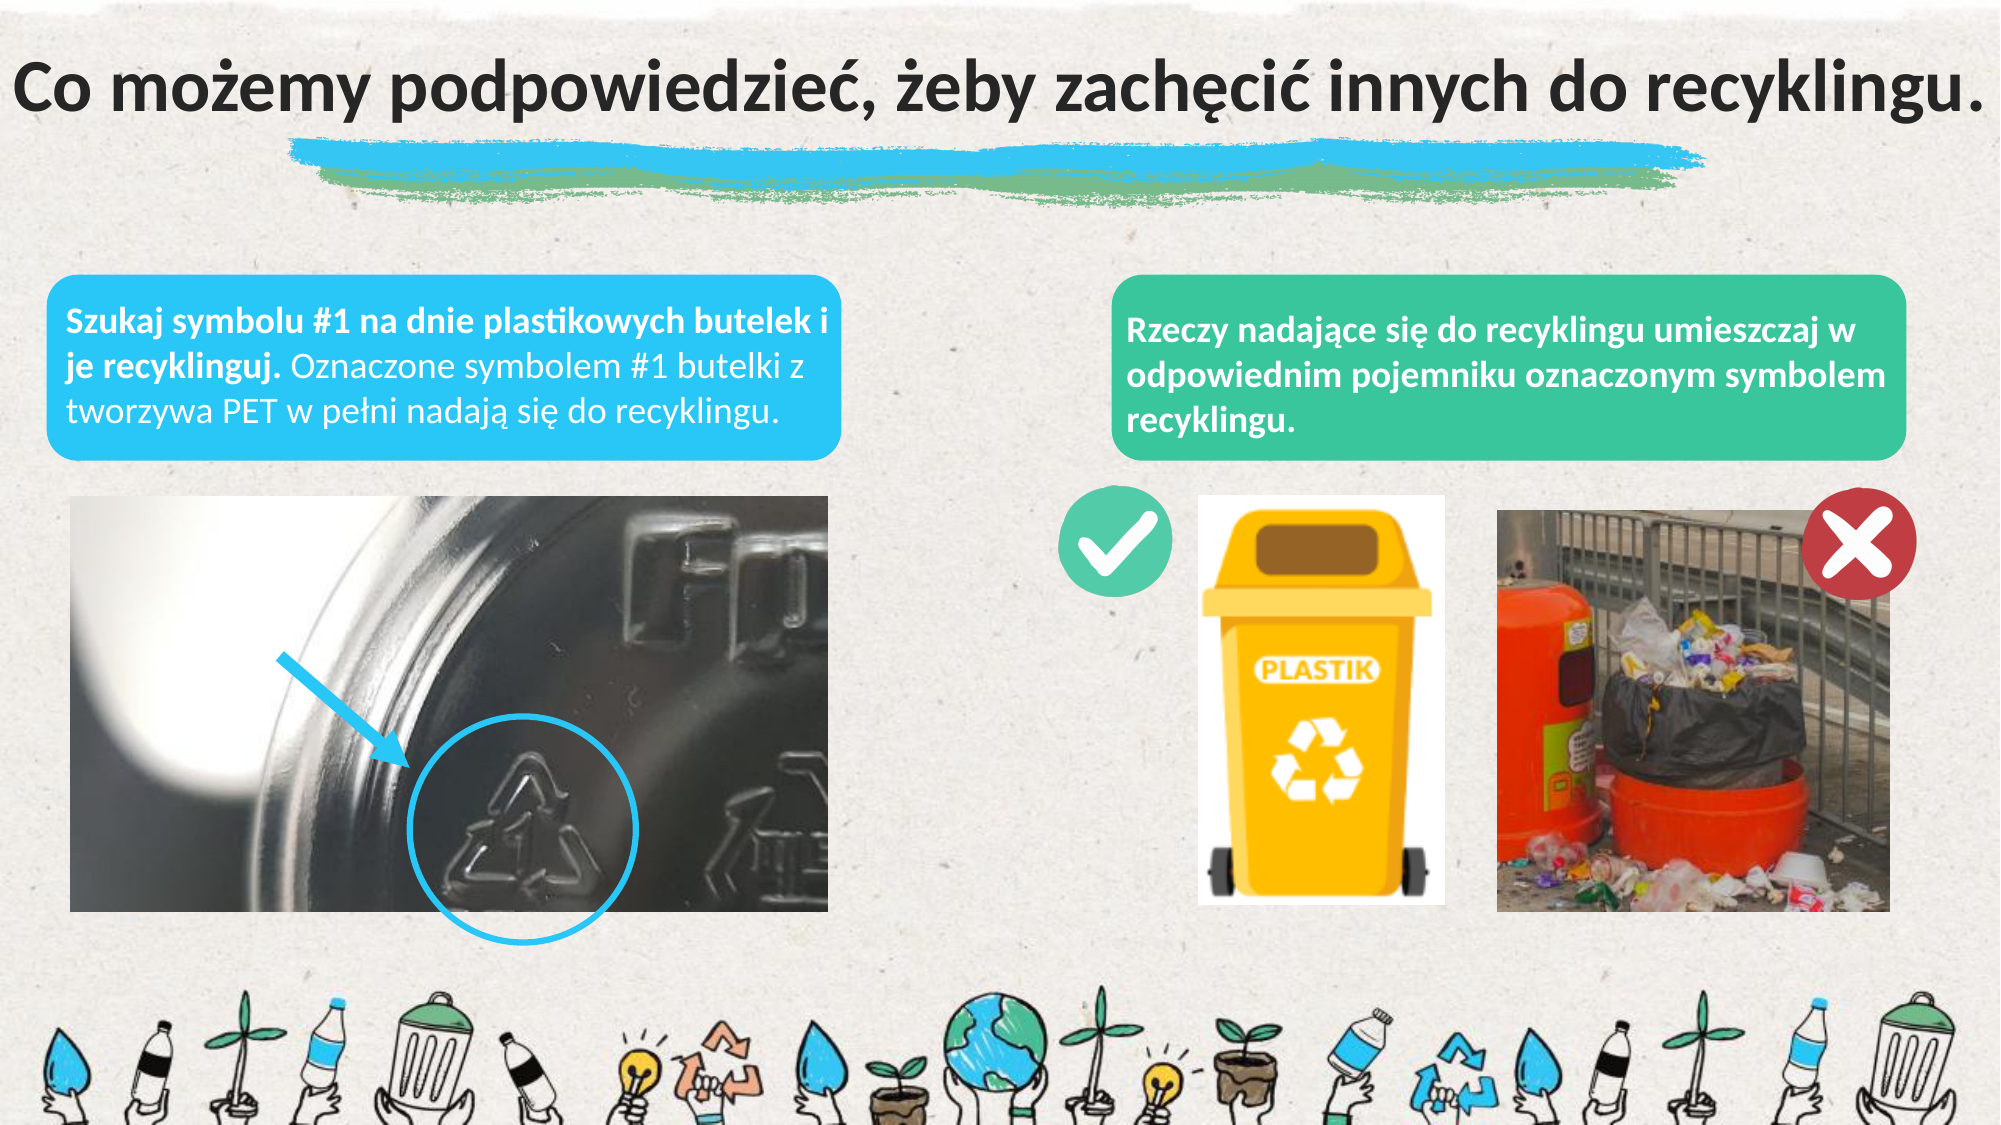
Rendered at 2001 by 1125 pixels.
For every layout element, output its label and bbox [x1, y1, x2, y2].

text_box [279, 655, 410, 768]
picture [0, 0, 2000, 1125]
